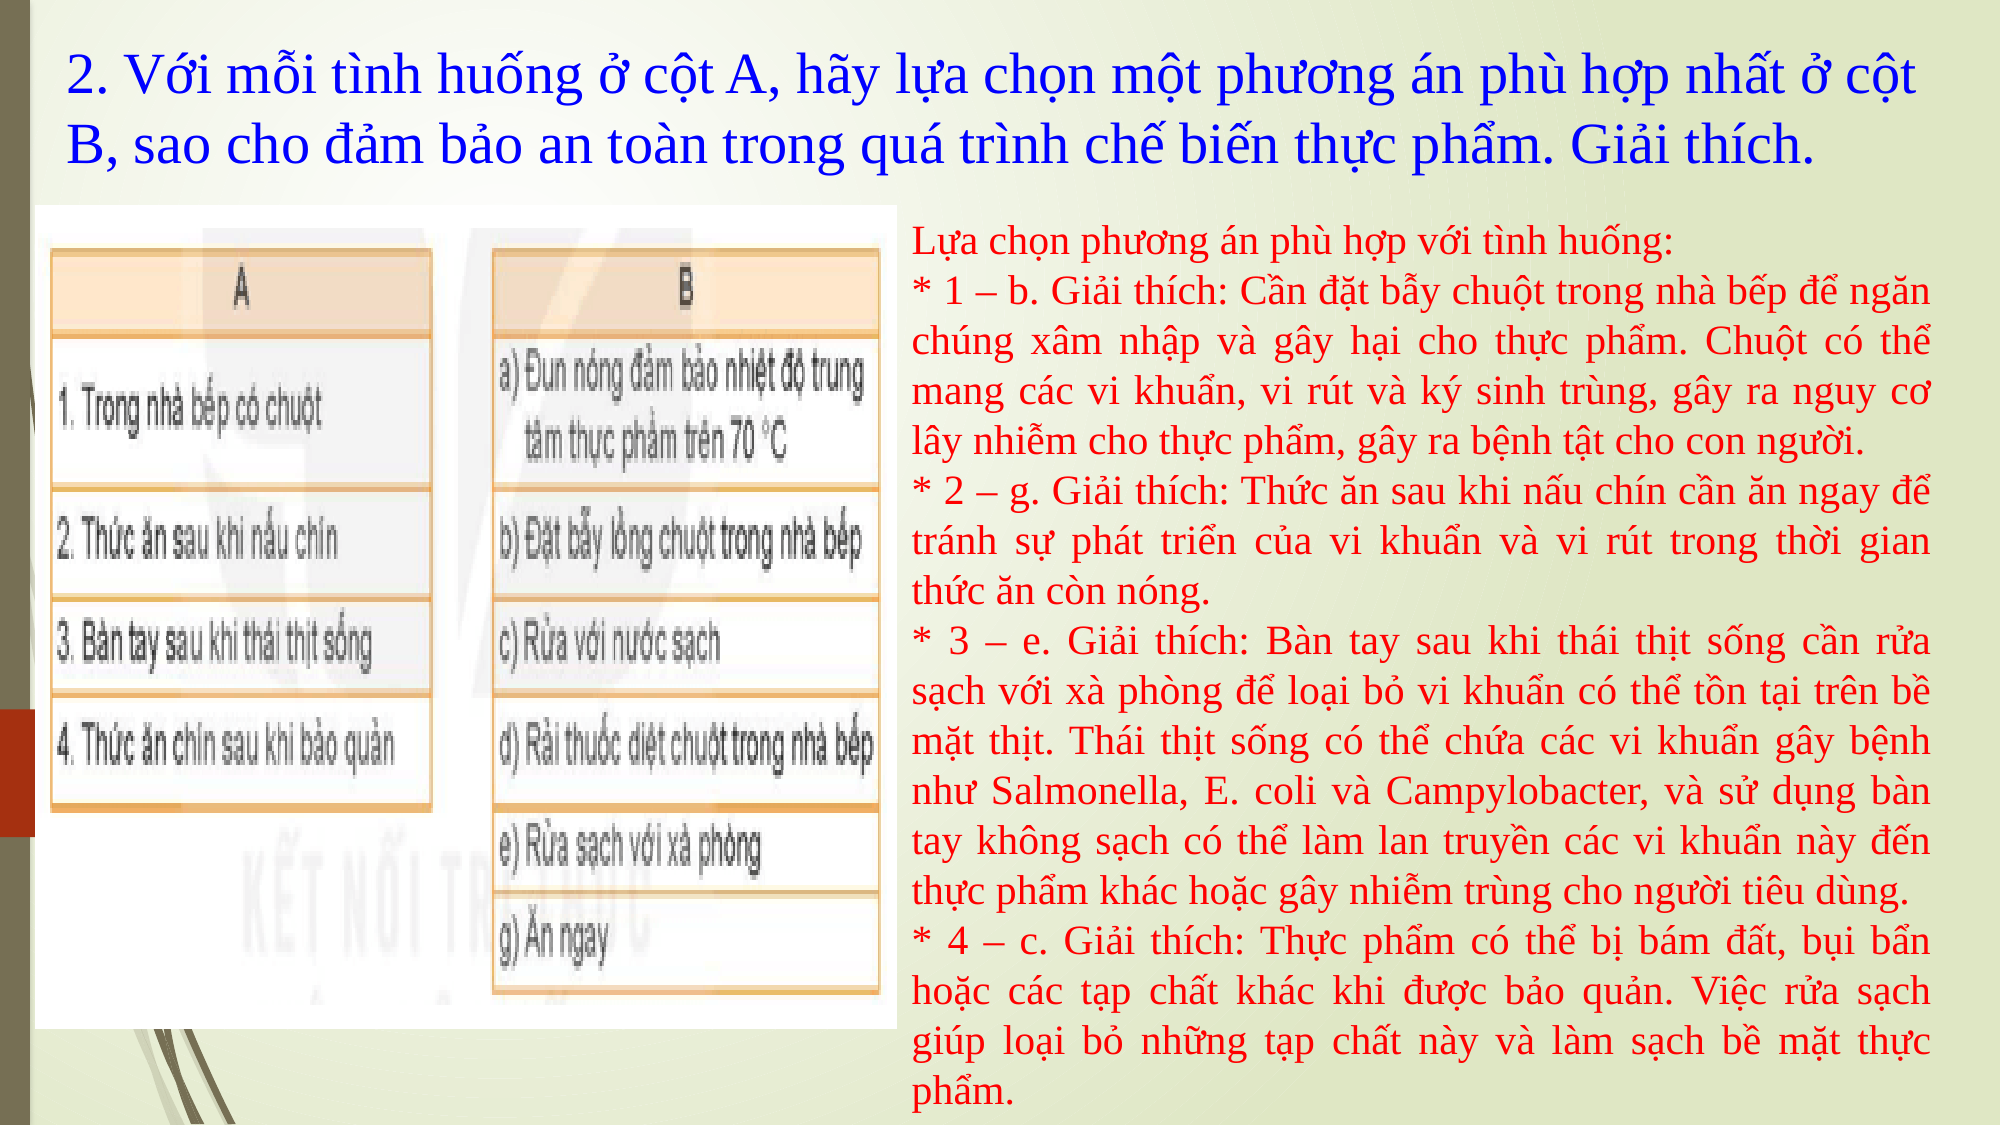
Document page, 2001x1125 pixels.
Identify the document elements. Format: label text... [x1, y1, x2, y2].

text_box 2. Với mỗi tình huống ở cột A, hãy lựa chọn một phương án phù hợp nhất ở cột B, sao cho đảm bảo an toàn trong quá trình chế biến thực phẩm. Giải thích. [51, 27, 1960, 183]
text_box Lựa chọn phương án phù hợp với tình huống: * 1 – b. Giải thích: Cần đặt bẫy chuột trong nhà bếp để ngăn chúng xâm nhập và gây hại cho thực phẩm. Chuột có thể mang các vi khuẩn, vi rút và ký sinh trùng, gây ra nguy cơ lây nhiễm cho thực phẩm, gây ra bệnh tật cho con người. * 2 – g. Giải thích: Thức ăn sau khi nấu chín cần ăn ngay để tránh sự phát triển của vi khuẩn và vi rút trong thời gian thức ăn còn nóng. * 3 – e. Giải thích: Bàn tay sau khi thái thịt sống cần rửa sạch với xà phòng để loại bỏ vi khuẩn có thể tồn tại trên bề mặt thịt. Thái thịt sống có thể chứa các vi khuẩn gây bệnh như Salmonella, E. coli và Campylobacter, và sử dụng bàn tay không sạch có thể làm lan truyền các vi khuẩn này đến thực phẩm khác hoặc gây nhiễm trùng cho người tiêu dùng. * 4 – c. Giải thích: Thực phẩm có thể bị bám đất, bụi bẩn hoặc các tạp chất khác khi được bảo quản. Việc rửa sạch giúp loại bỏ những tạp chất này và làm sạch bề mặt thực phẩm. [896, 205, 1947, 1121]
picture [35, 204, 898, 1030]
